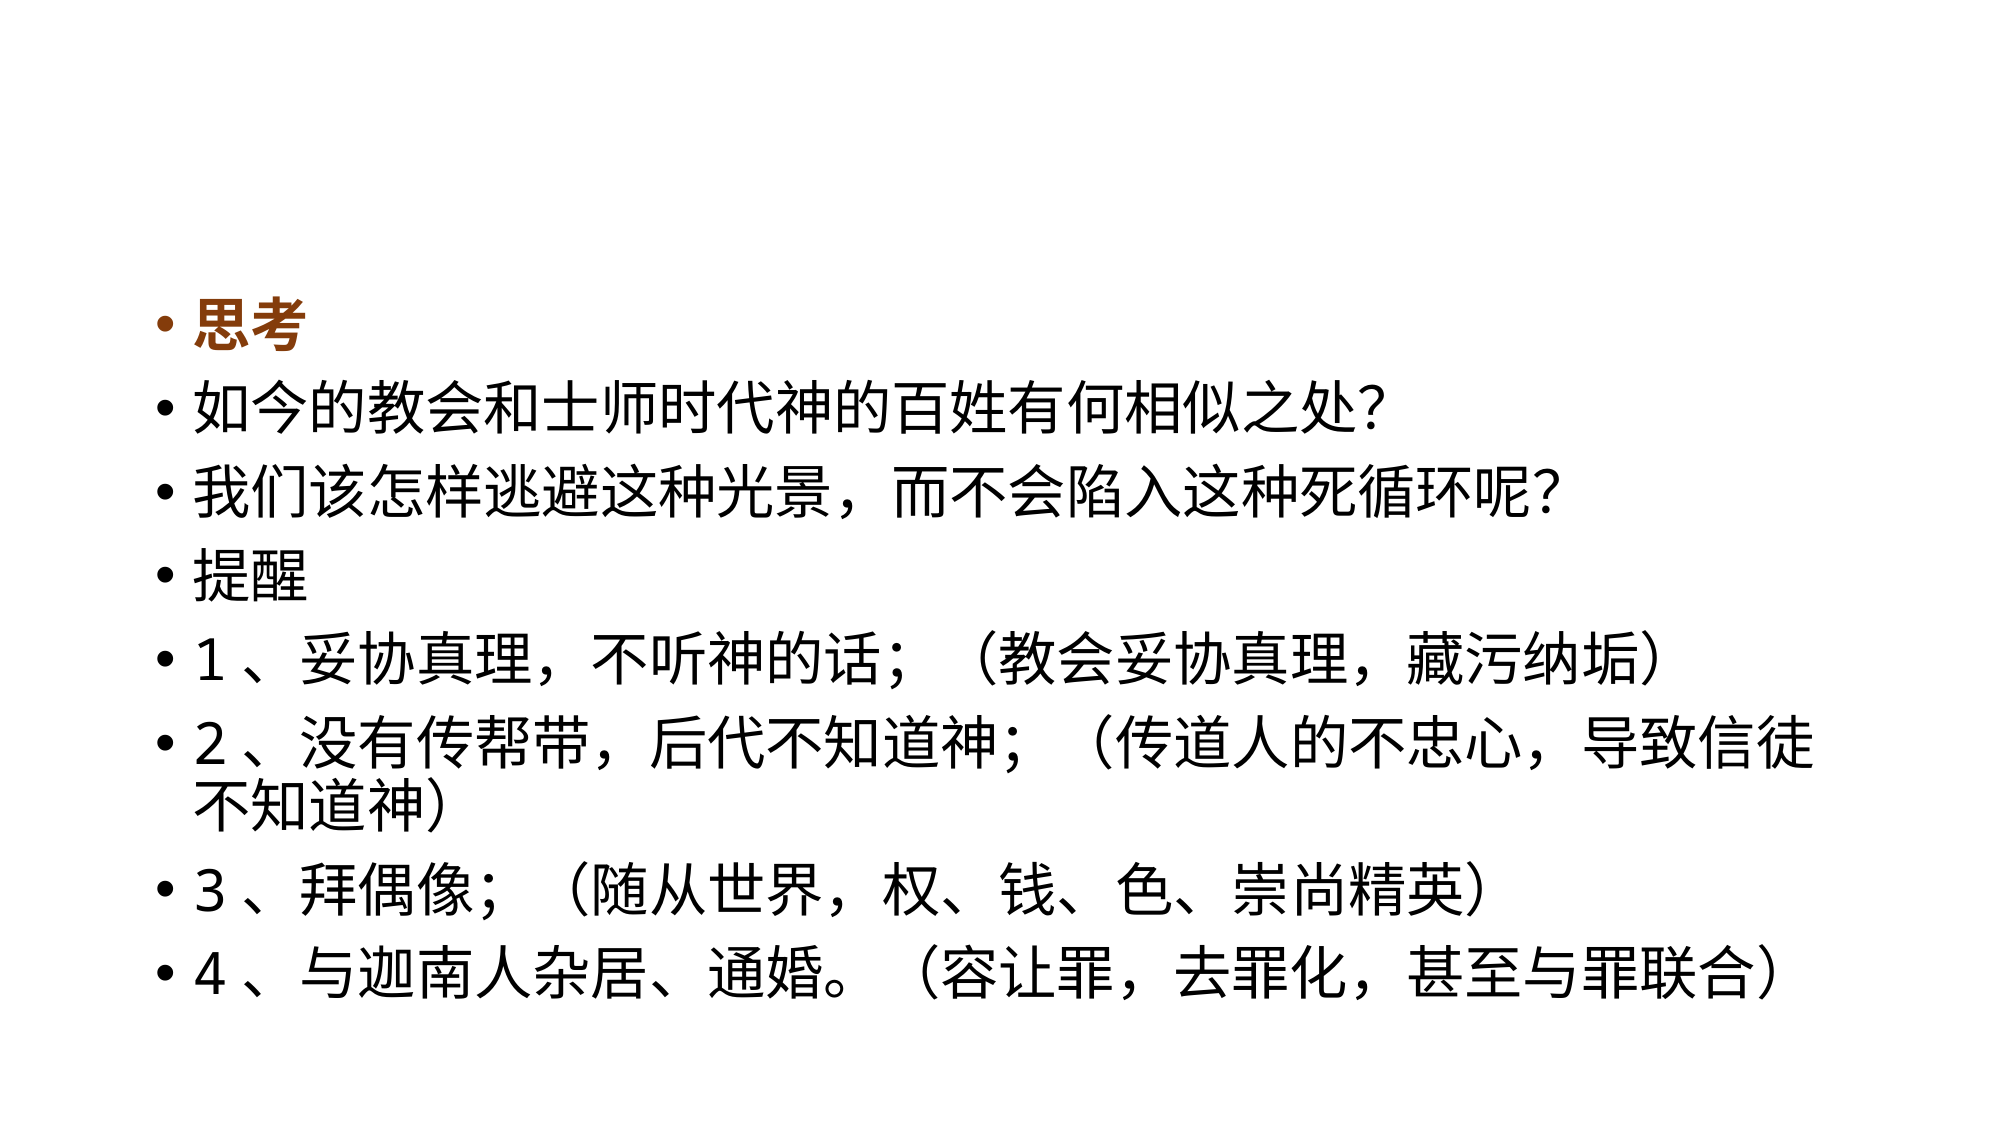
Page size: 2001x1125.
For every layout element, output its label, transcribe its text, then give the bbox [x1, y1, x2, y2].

list 思考 如今的教会和士师时代神的百姓有何相似之处？ 我们该怎样逃避这种光景，而不会陷入这种死循环呢？ 提醒 1、妥协真理，不听神的话；（教会妥协真理，藏污纳垢） 2、没有传帮带，后代不知道神；（传道人的不忠心，导致信徒不知道神） 3、拜偶像；（随从世界，权、钱、色、崇尚精英） 4、与迦南人杂居、通婚。（容让罪，去罪化，甚至与罪联合） [140, 288, 1857, 1040]
